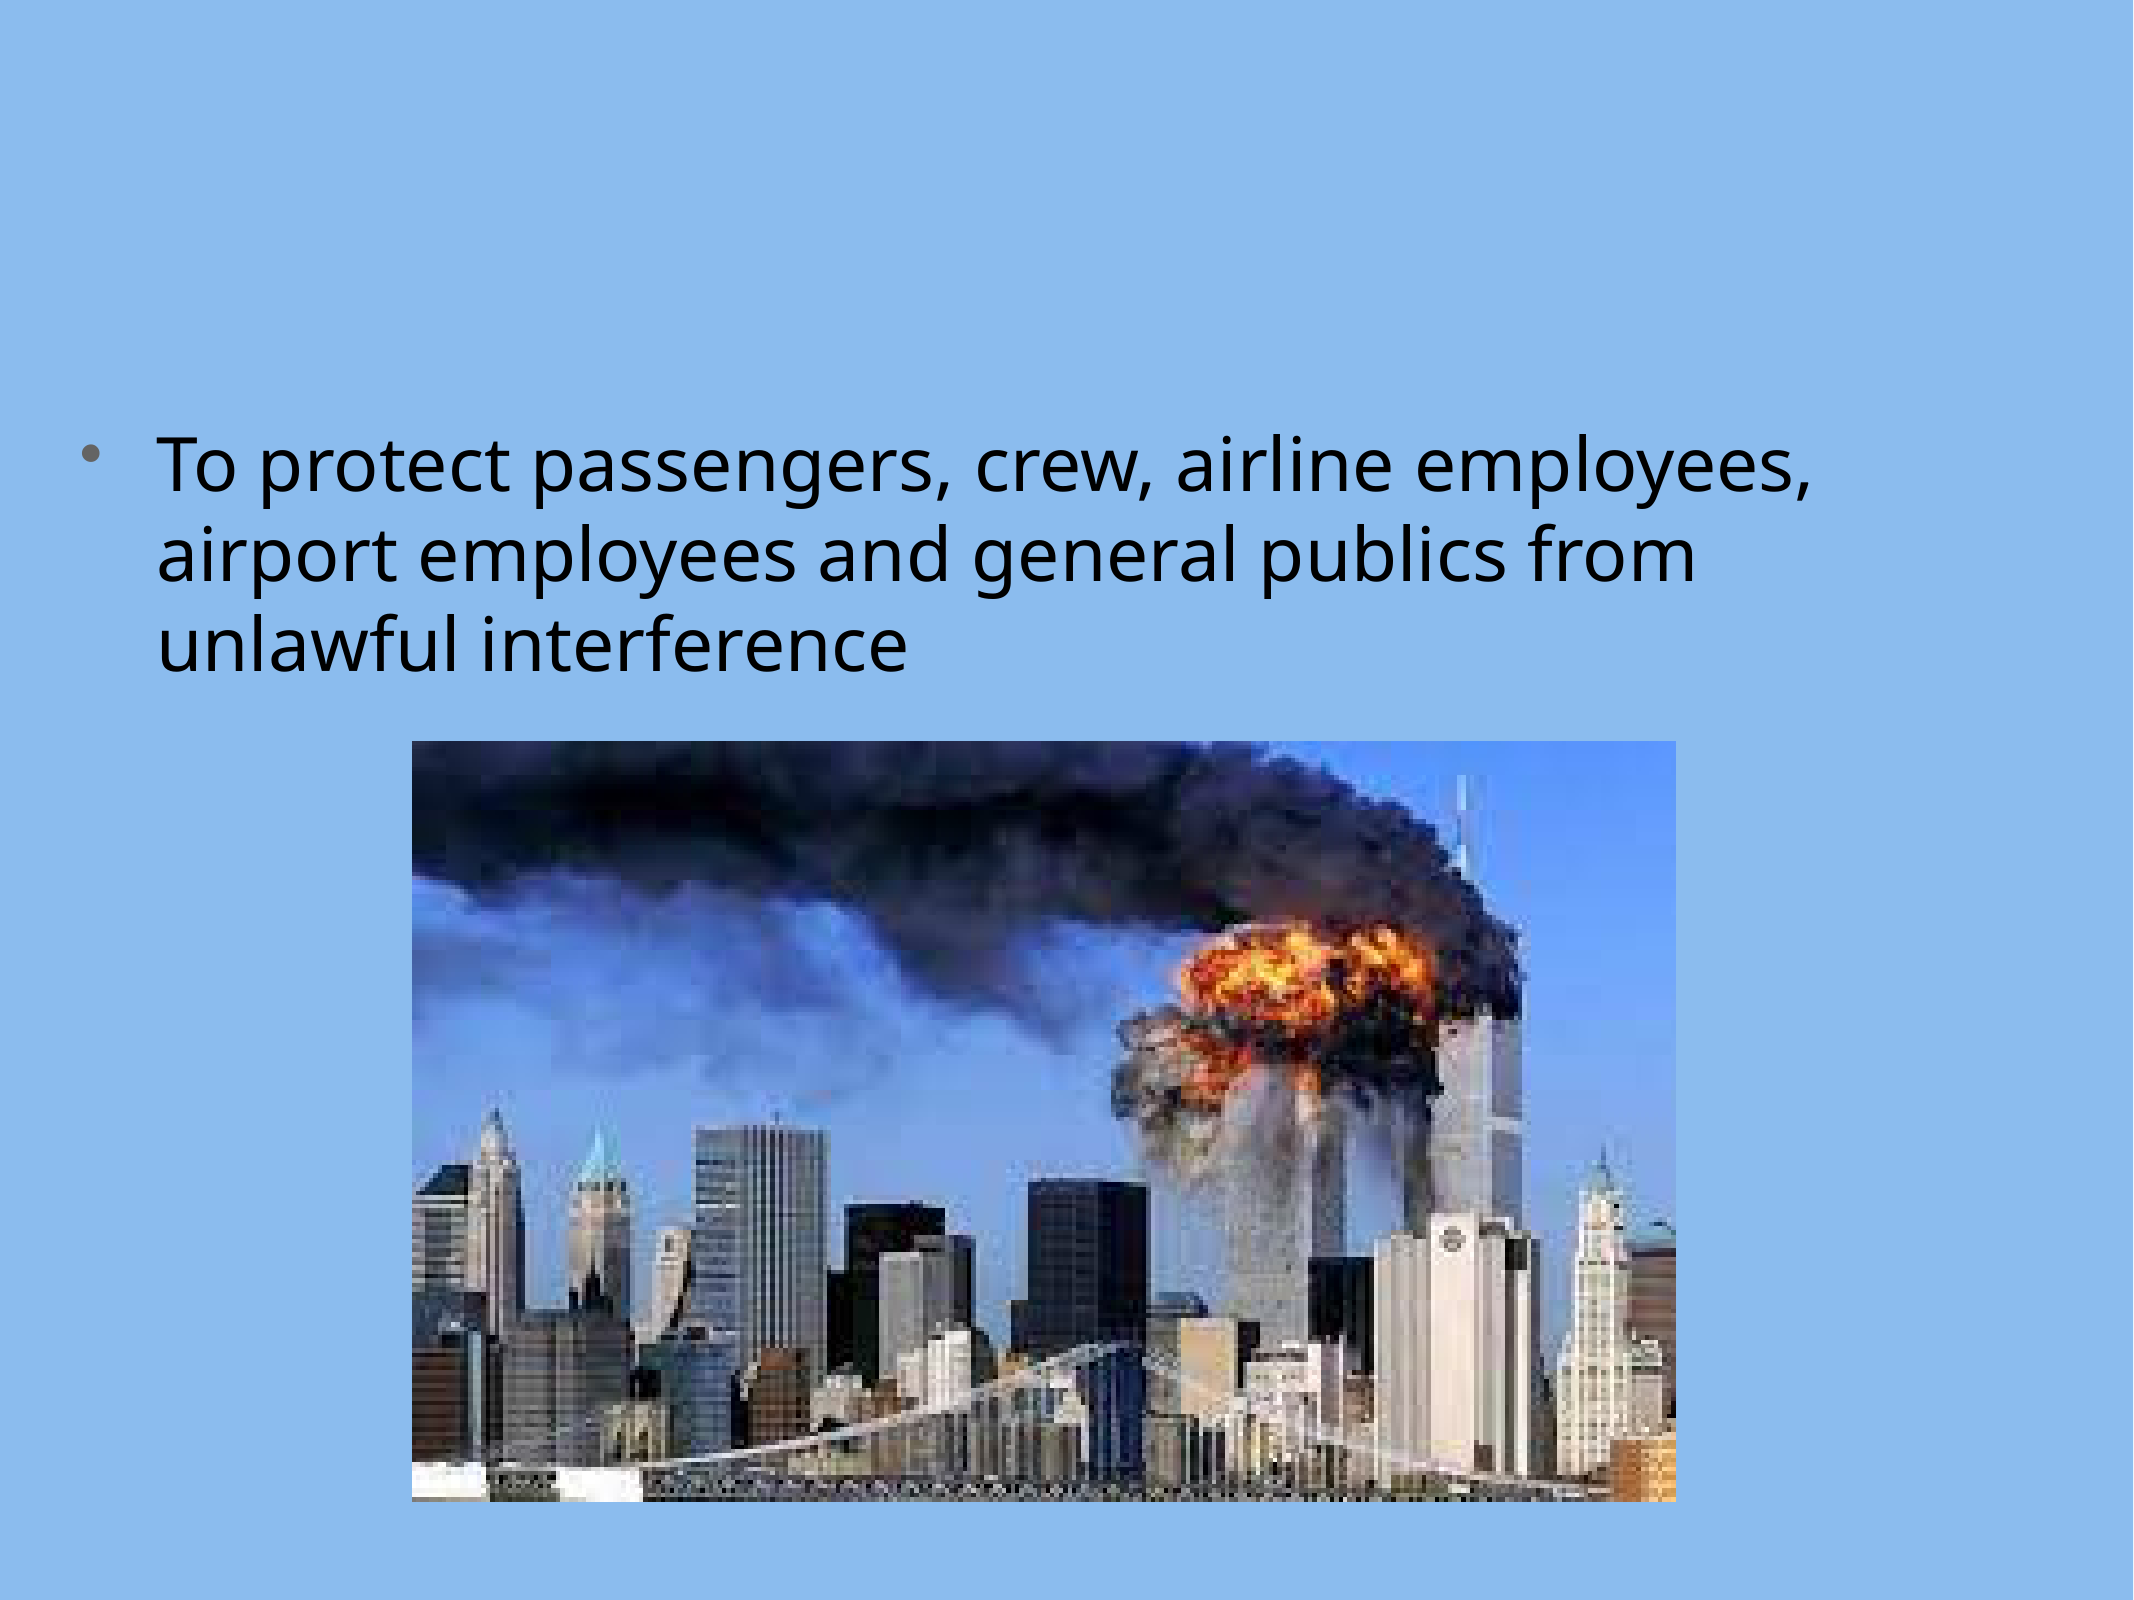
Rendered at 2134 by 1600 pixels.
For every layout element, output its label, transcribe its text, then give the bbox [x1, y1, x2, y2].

picture [412, 741, 1676, 1502]
list To protect passengers, crew, airline employees, airport employees and general publics from unlawful interference [70, 0, 1989, 1103]
